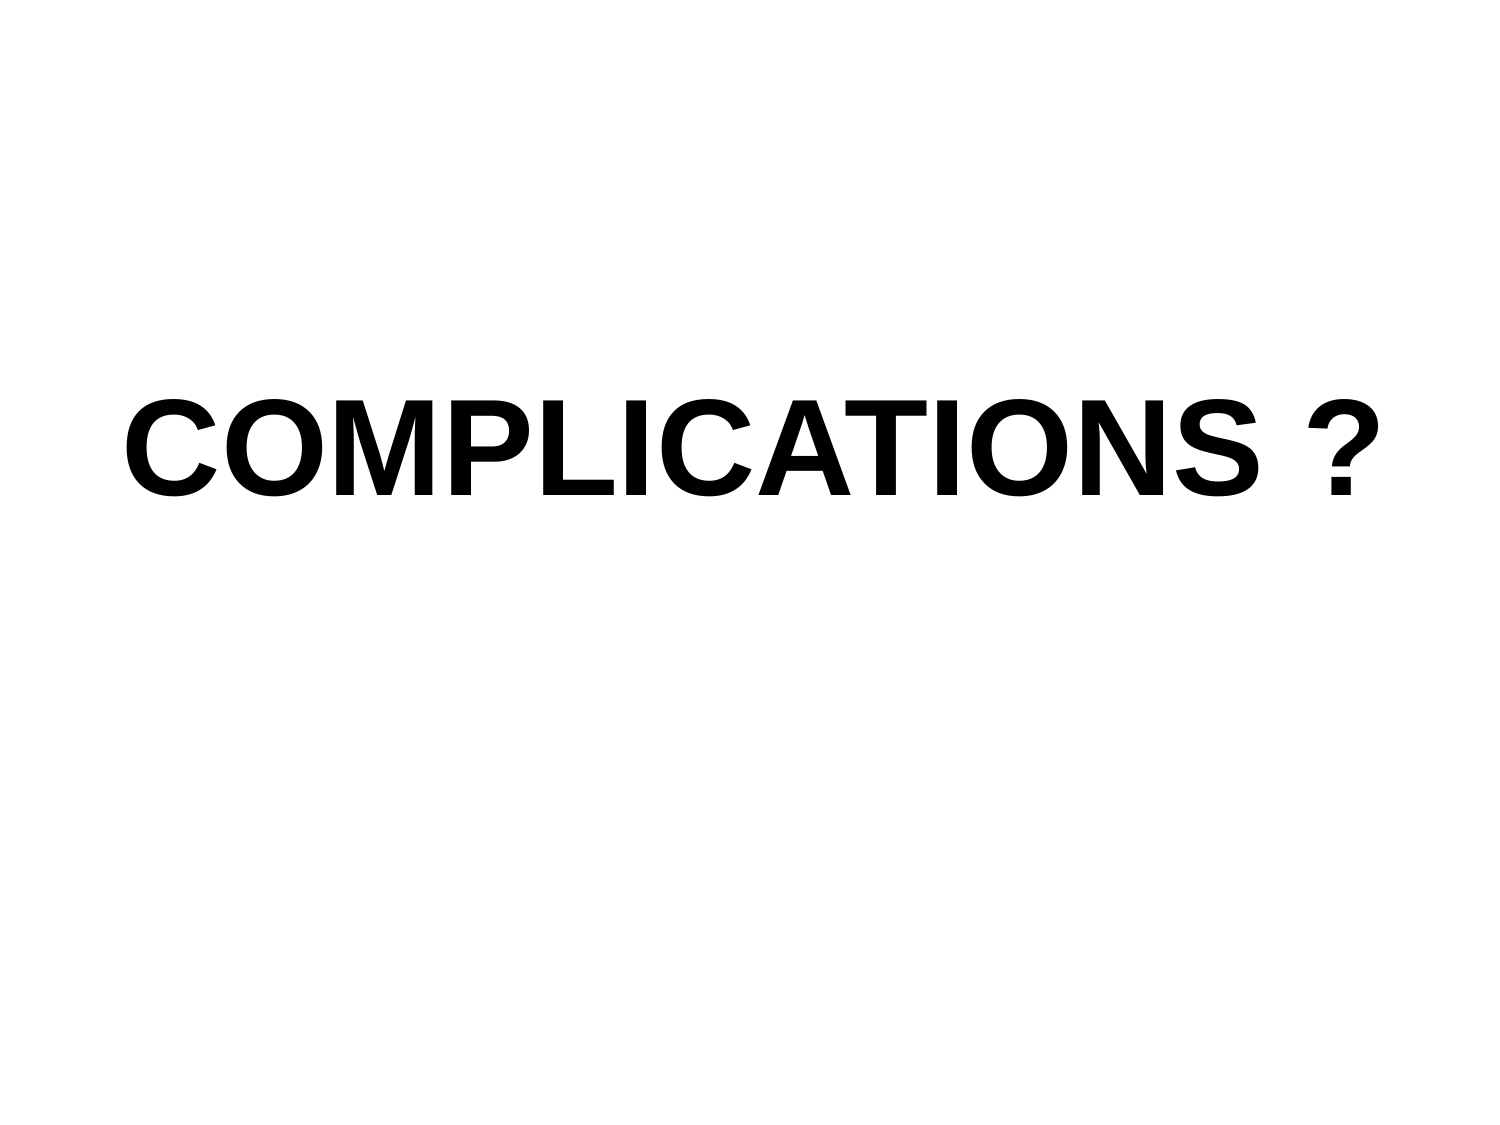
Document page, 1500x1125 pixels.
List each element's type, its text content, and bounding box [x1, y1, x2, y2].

text_box COMPLICATIONS ? [107, 350, 1441, 531]
